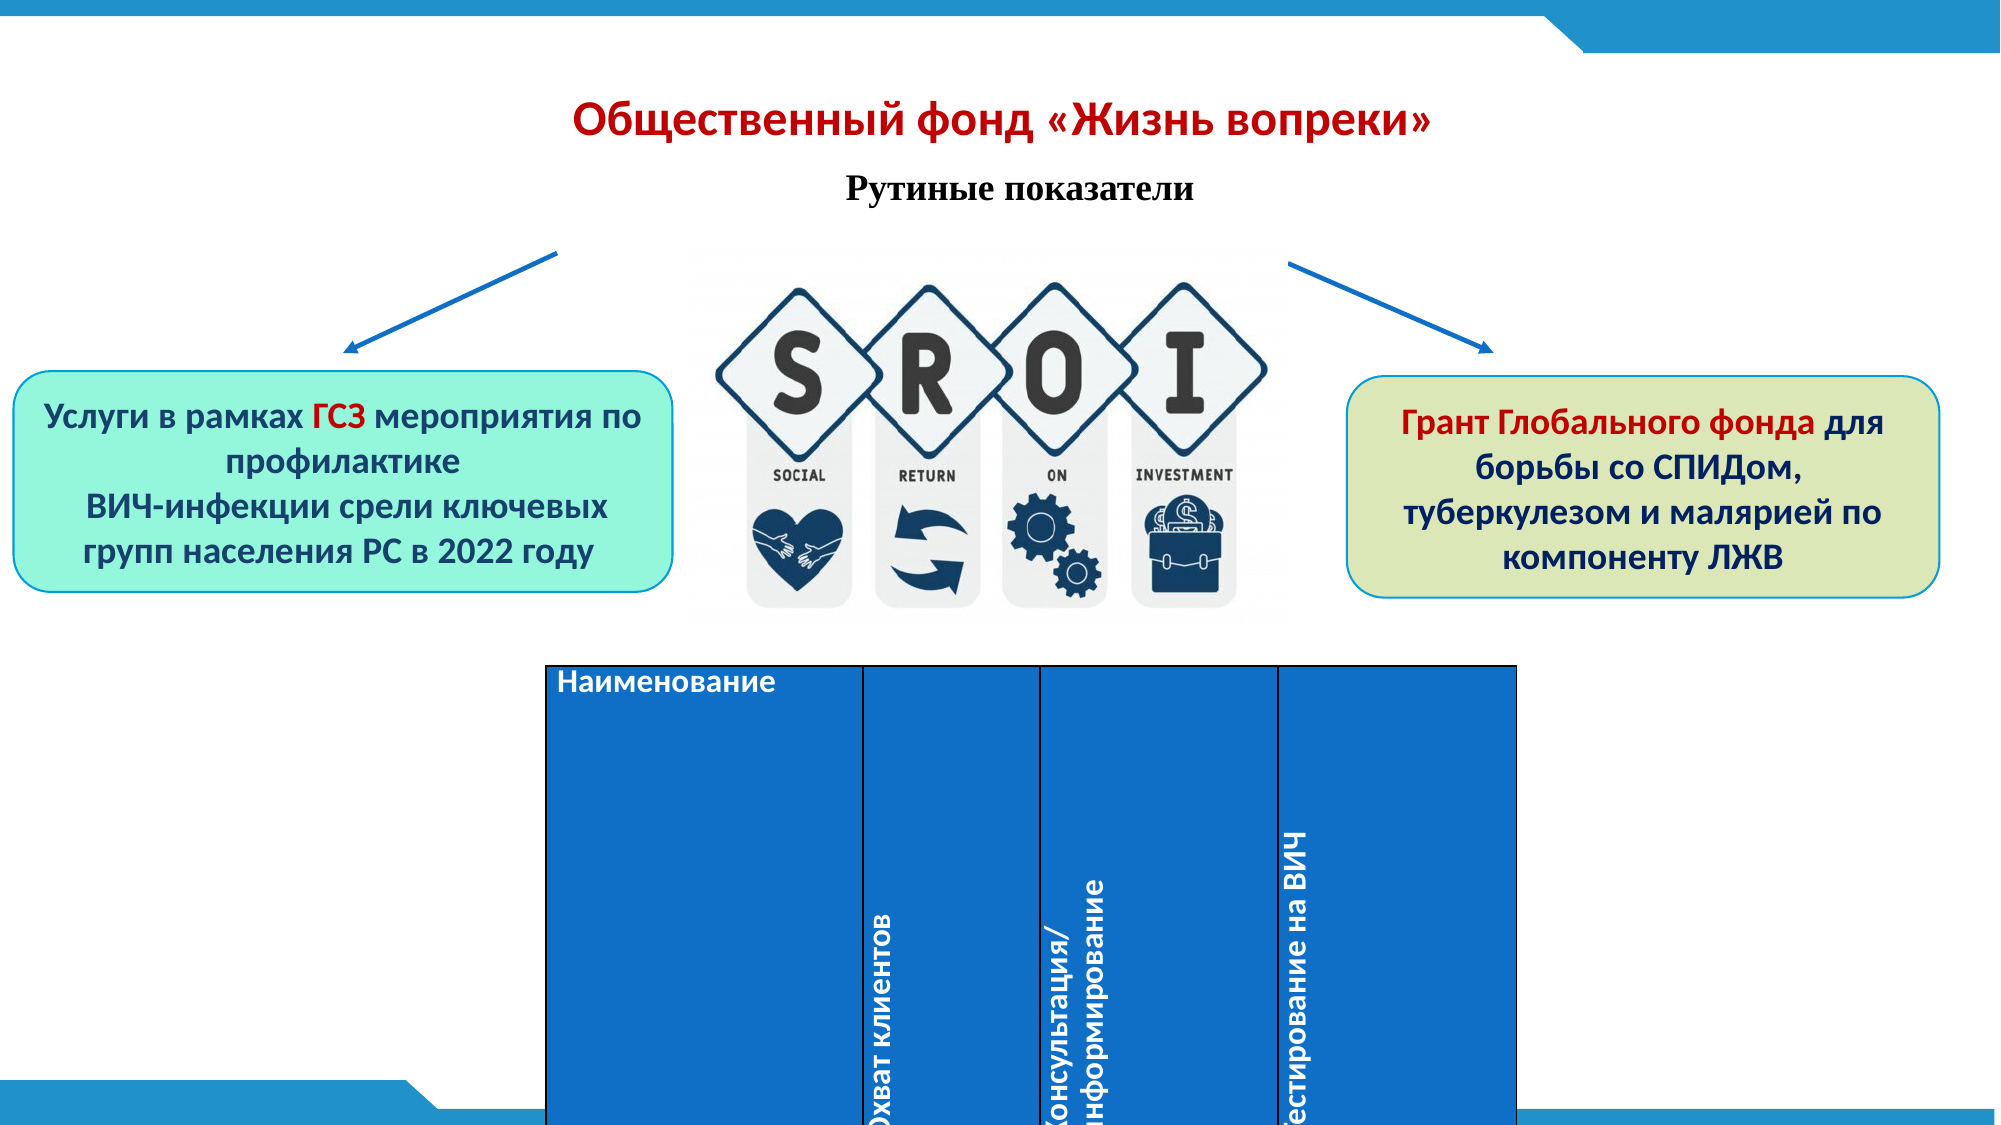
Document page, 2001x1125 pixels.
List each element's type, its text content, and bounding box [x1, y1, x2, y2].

picture [689, 238, 1288, 627]
table_header Тестирование на ВИЧ [1279, 667, 1516, 1125]
table_header Наименование [547, 667, 862, 1125]
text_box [342, 253, 558, 353]
table_header Консультация/информирование [1041, 667, 1277, 1125]
table_header Охват клиентов [864, 667, 1039, 1125]
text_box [1288, 263, 1494, 353]
text_box Грант Глобального фонда для борьбы со СПИДом, туберкулезом и малярией по компоненту ЛЖВ [1345, 375, 1941, 599]
text_box Общественный фонд «Жизнь вопреки» [526, 78, 1494, 154]
text_box Услуги в рамках ГСЗ мероприятия по профилактике ВИЧ-инфекции срели ключевых групп населения РС в 2022 году [12, 370, 674, 593]
text_box Рутиные показатели [545, 152, 1443, 216]
